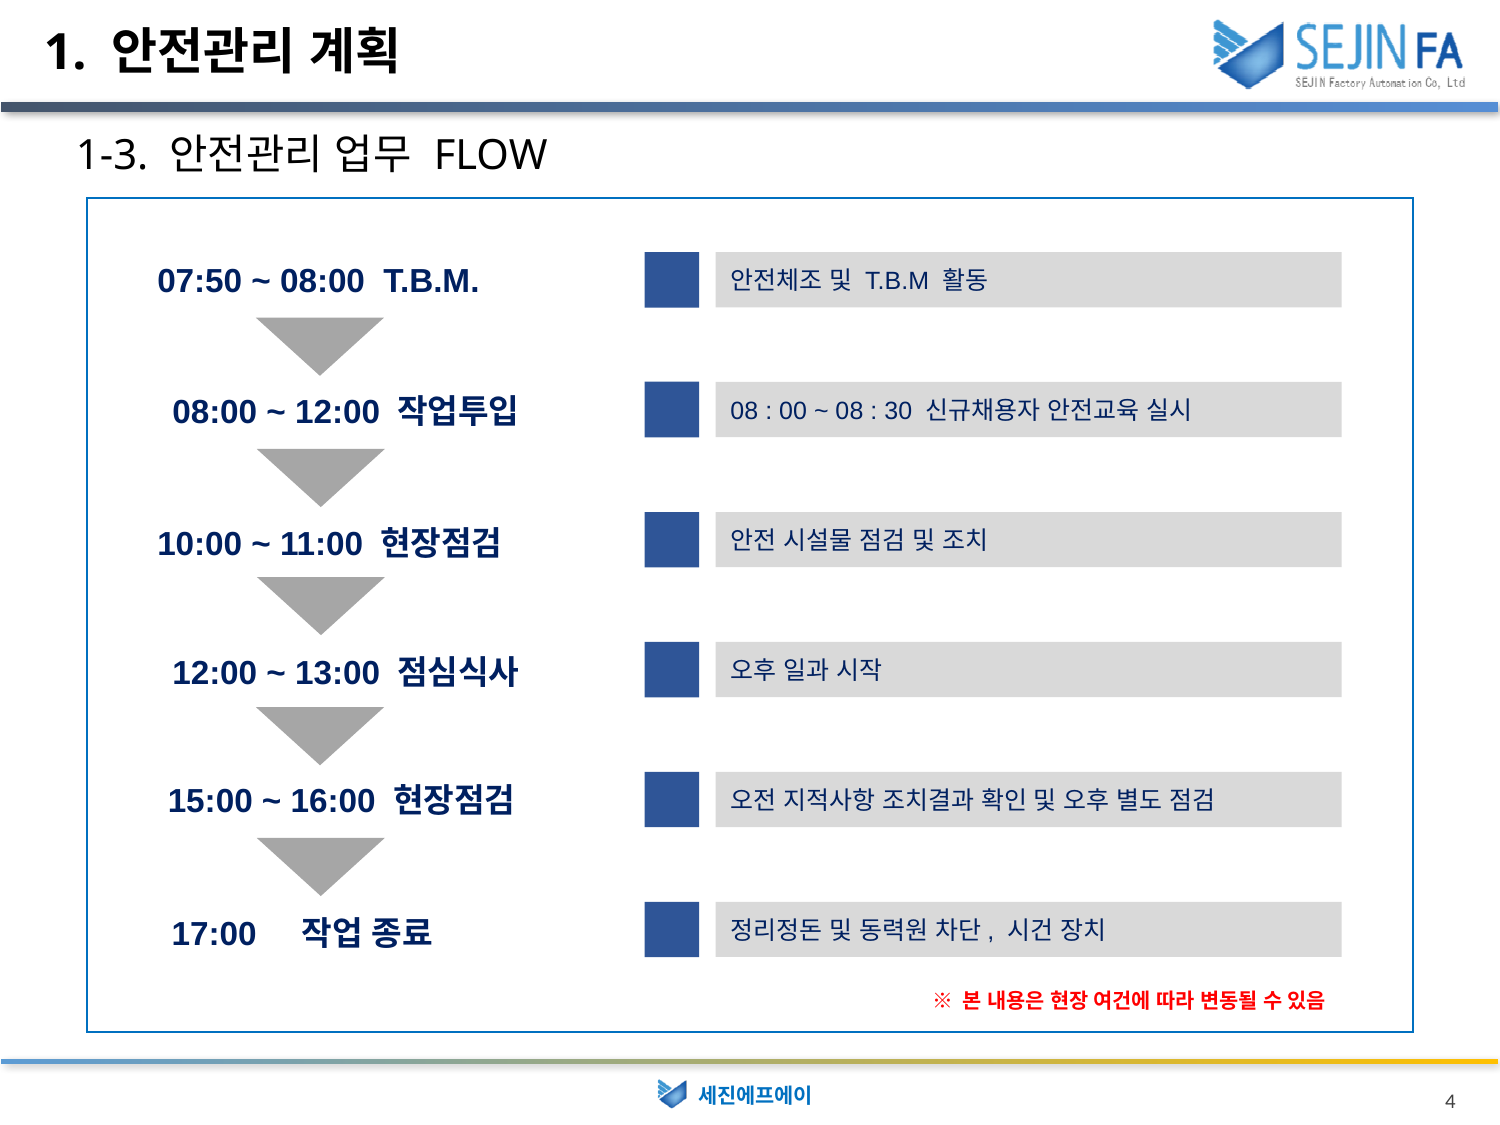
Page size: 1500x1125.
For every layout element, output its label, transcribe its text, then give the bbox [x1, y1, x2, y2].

text_box [86, 197, 1414, 1033]
text_box [253, 316, 387, 378]
text_box [253, 706, 387, 767]
text_box ※ 본 내용은 현장 여건에 따라 변동될 수 있음 [865, 974, 1393, 1021]
text_box [254, 836, 388, 898]
text_box [254, 575, 388, 637]
picture [1213, 18, 1489, 99]
slide_number 4 [1280, 1080, 1471, 1112]
text_box 1. 안전관리 계획 [28, 0, 582, 100]
text_box [254, 447, 388, 509]
text_box 1-3. 안전관리 업무 FLOW [61, 120, 563, 186]
picture [657, 1079, 689, 1112]
